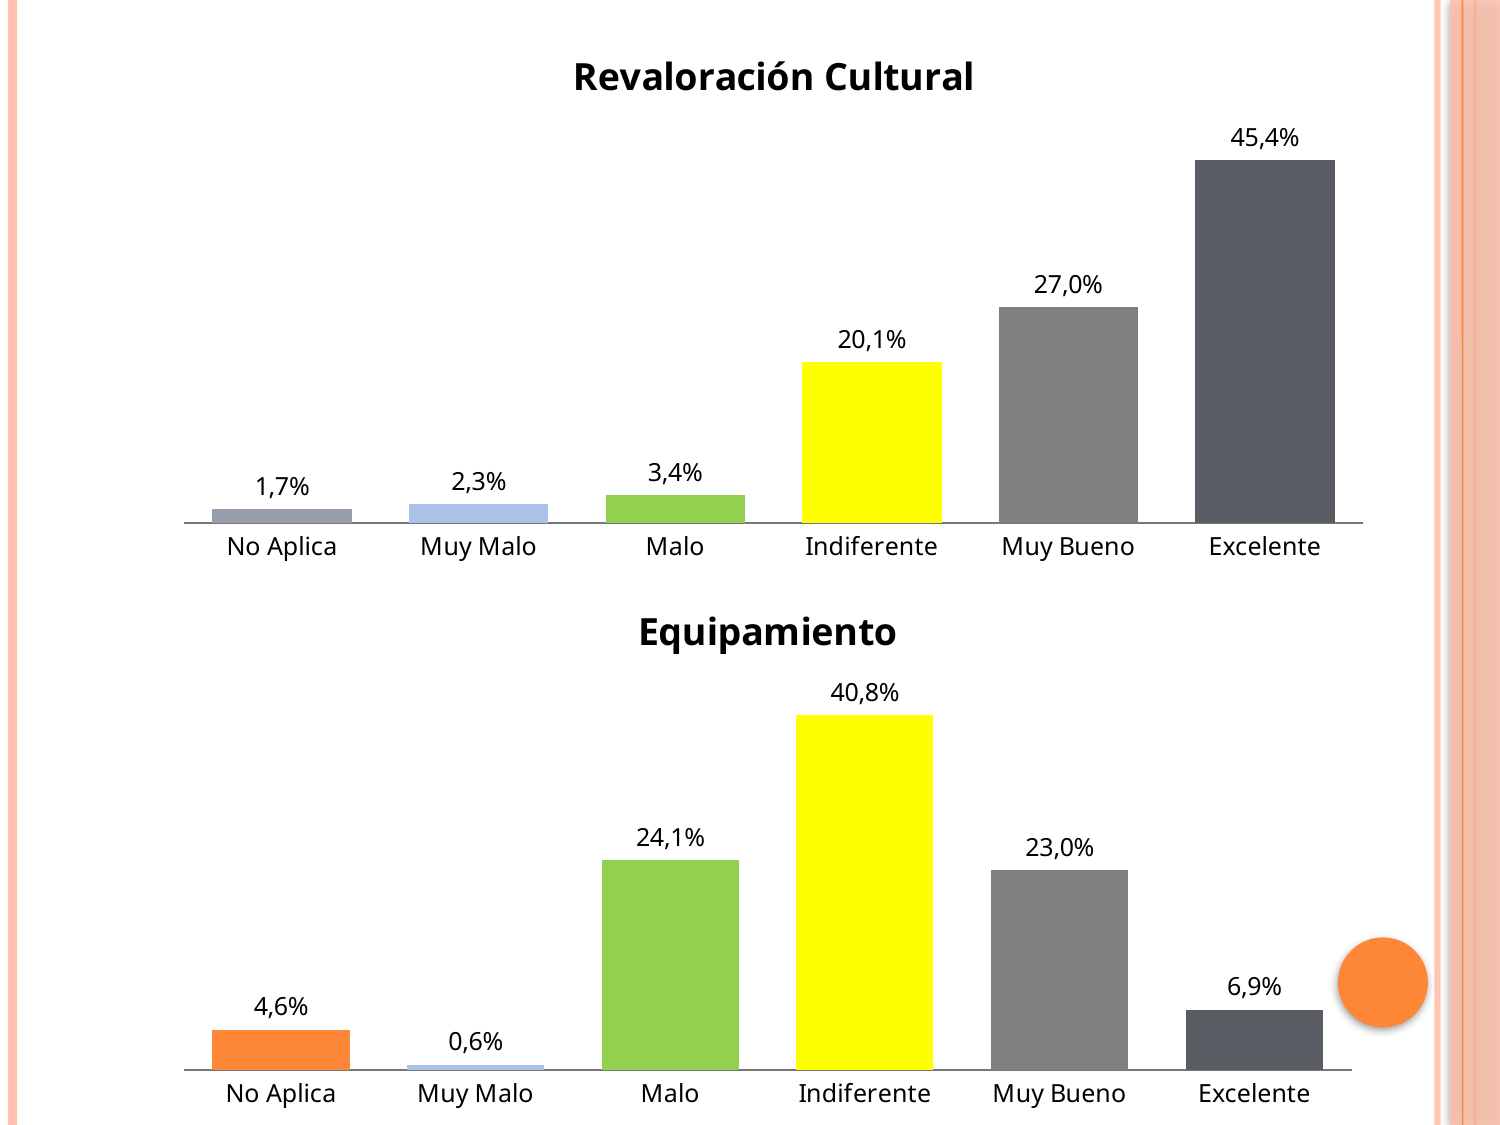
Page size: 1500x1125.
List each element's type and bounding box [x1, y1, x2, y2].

chart [158, 18, 1389, 1122]
